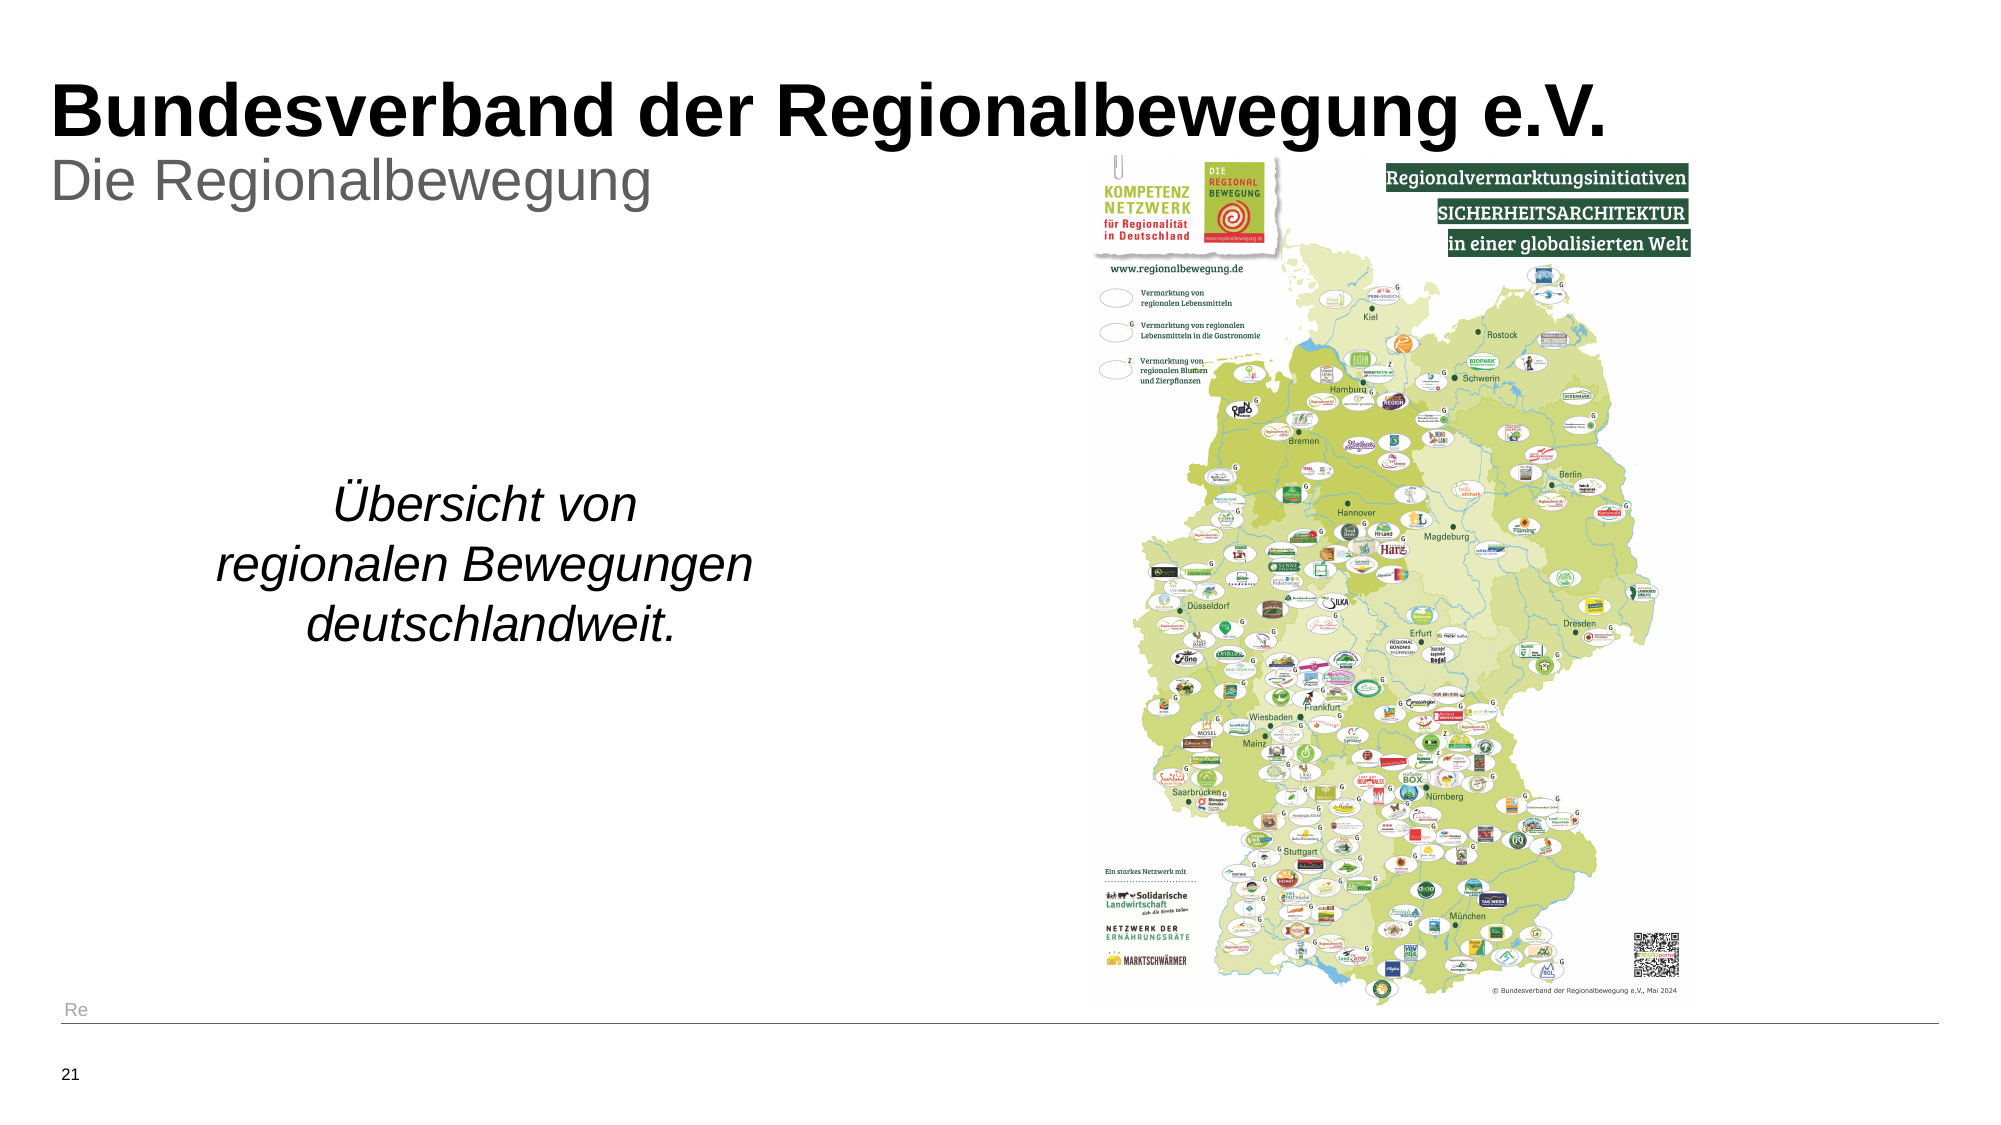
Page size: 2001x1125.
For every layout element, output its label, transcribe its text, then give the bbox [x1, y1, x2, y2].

text_box Re [49, 989, 104, 1028]
title Bundesverband der Regionalbewegung e.V. [50, 61, 1653, 155]
text_box Übersicht von regionalen Bewegungen deutschlandweit. [49, 463, 936, 659]
list Die Regionalbewegung [49, 135, 1497, 218]
picture [1090, 155, 1699, 1009]
